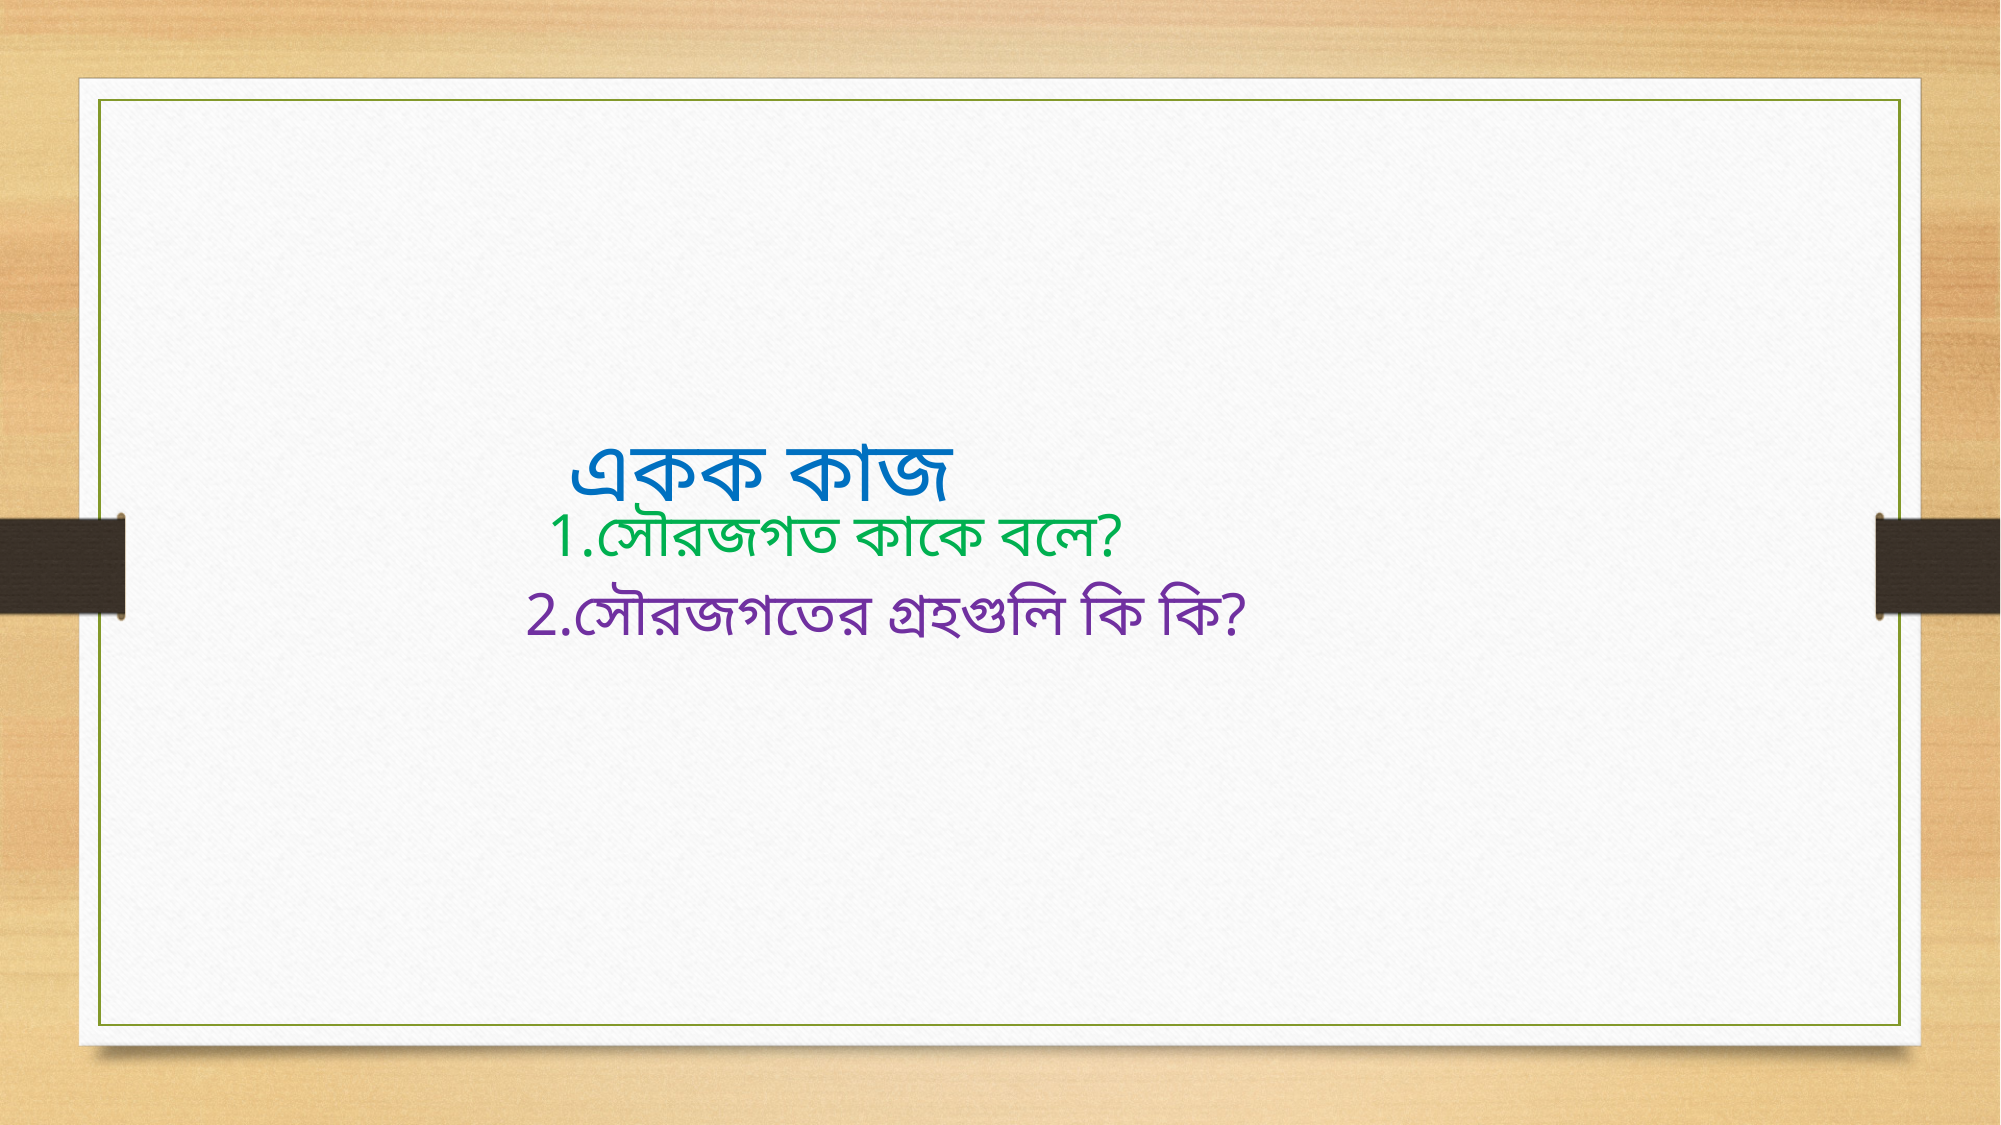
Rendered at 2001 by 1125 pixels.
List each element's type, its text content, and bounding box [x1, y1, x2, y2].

text_box 2.সৌরজগতের গ্রহগুলি কি কি? [510, 570, 1306, 655]
text_box 1.সৌরজগত কাকে বলে? [532, 490, 1534, 575]
text_box একক কাজ [553, 410, 1859, 526]
picture [0, 0, 2001, 1125]
